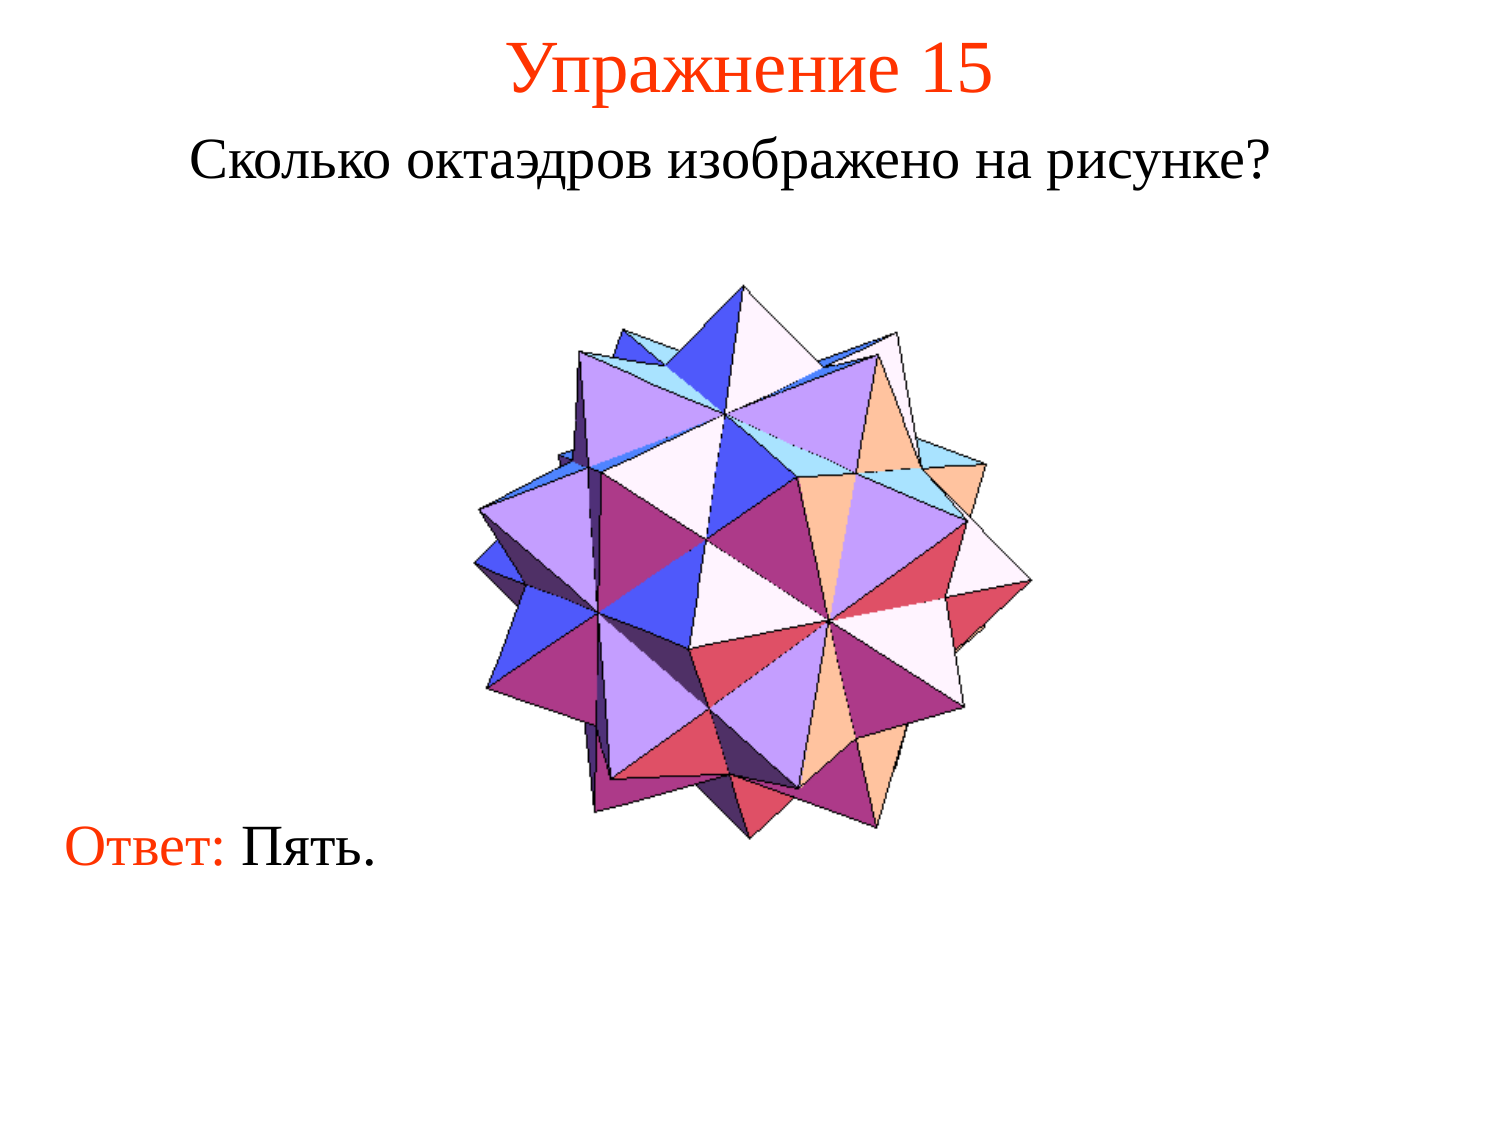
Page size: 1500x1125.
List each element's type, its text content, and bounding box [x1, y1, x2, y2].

text_box Сколько октаэдров изображено на рисунке? [24, 112, 1475, 198]
text_box Ответ: Пять. [50, 800, 1438, 885]
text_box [447, 271, 1053, 854]
title Упражнение 15 [112, 24, 1388, 100]
